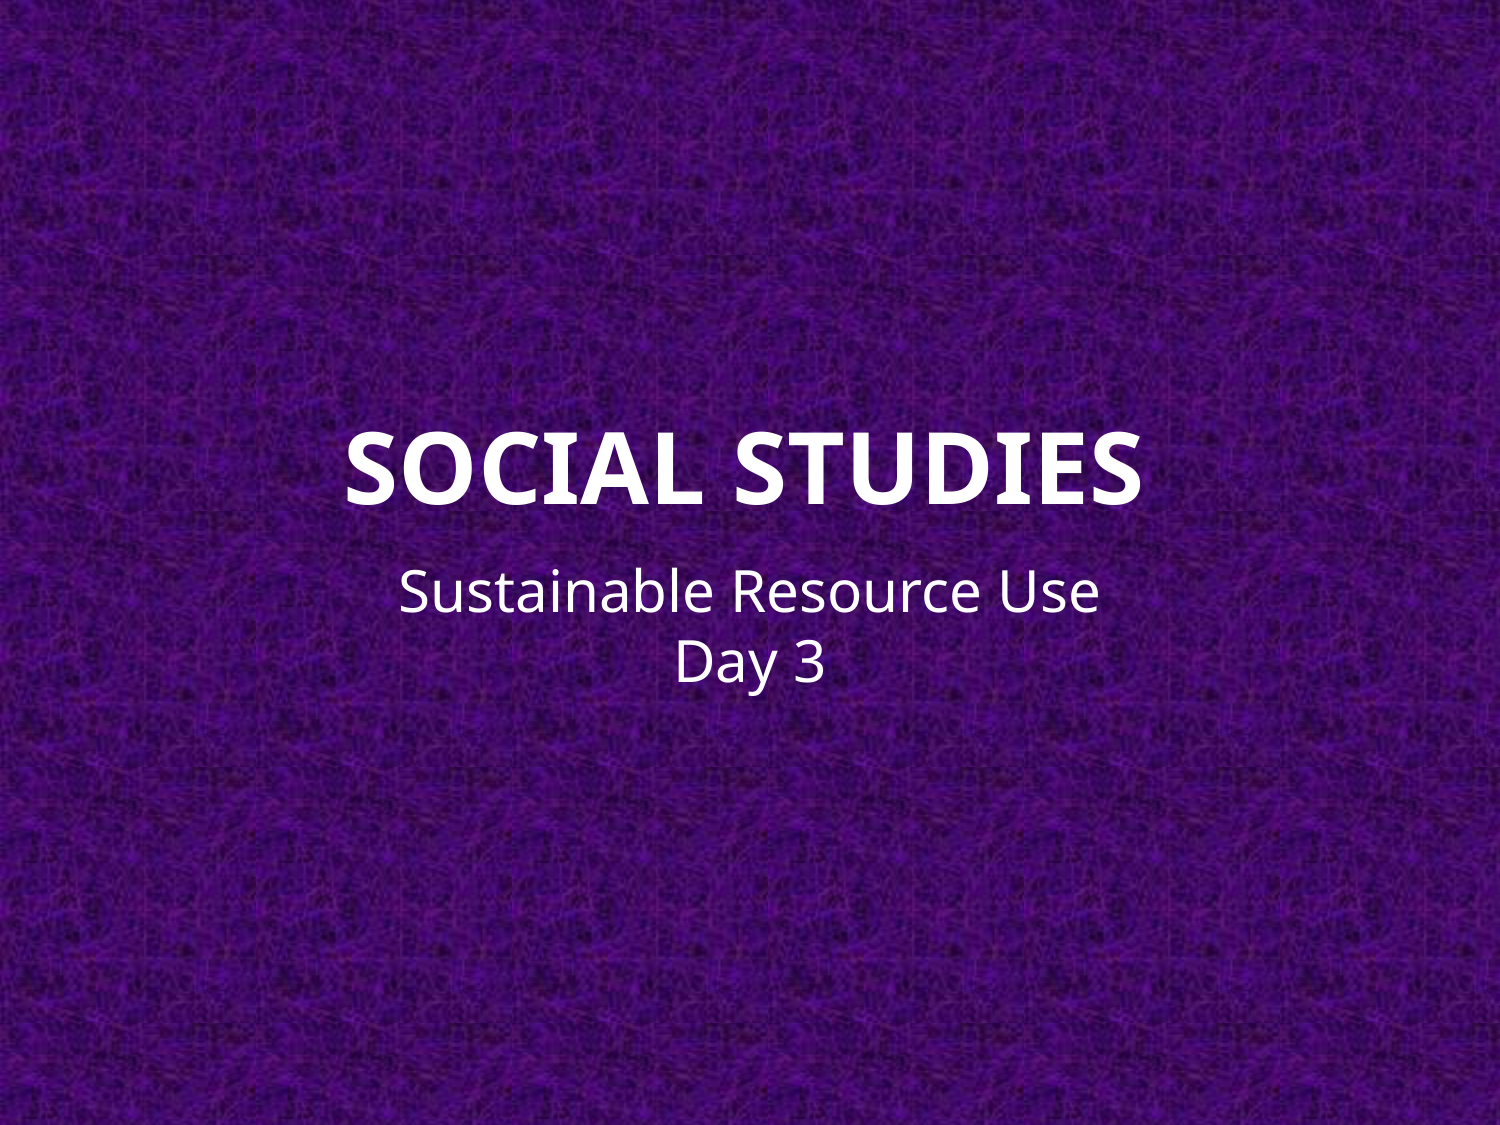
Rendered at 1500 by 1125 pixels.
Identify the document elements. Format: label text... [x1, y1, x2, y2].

subtitle Sustainable Resource Use Day 3 [225, 546, 1275, 834]
title Social Studies [69, 224, 1420, 525]
picture [0, 0, 1500, 1125]
